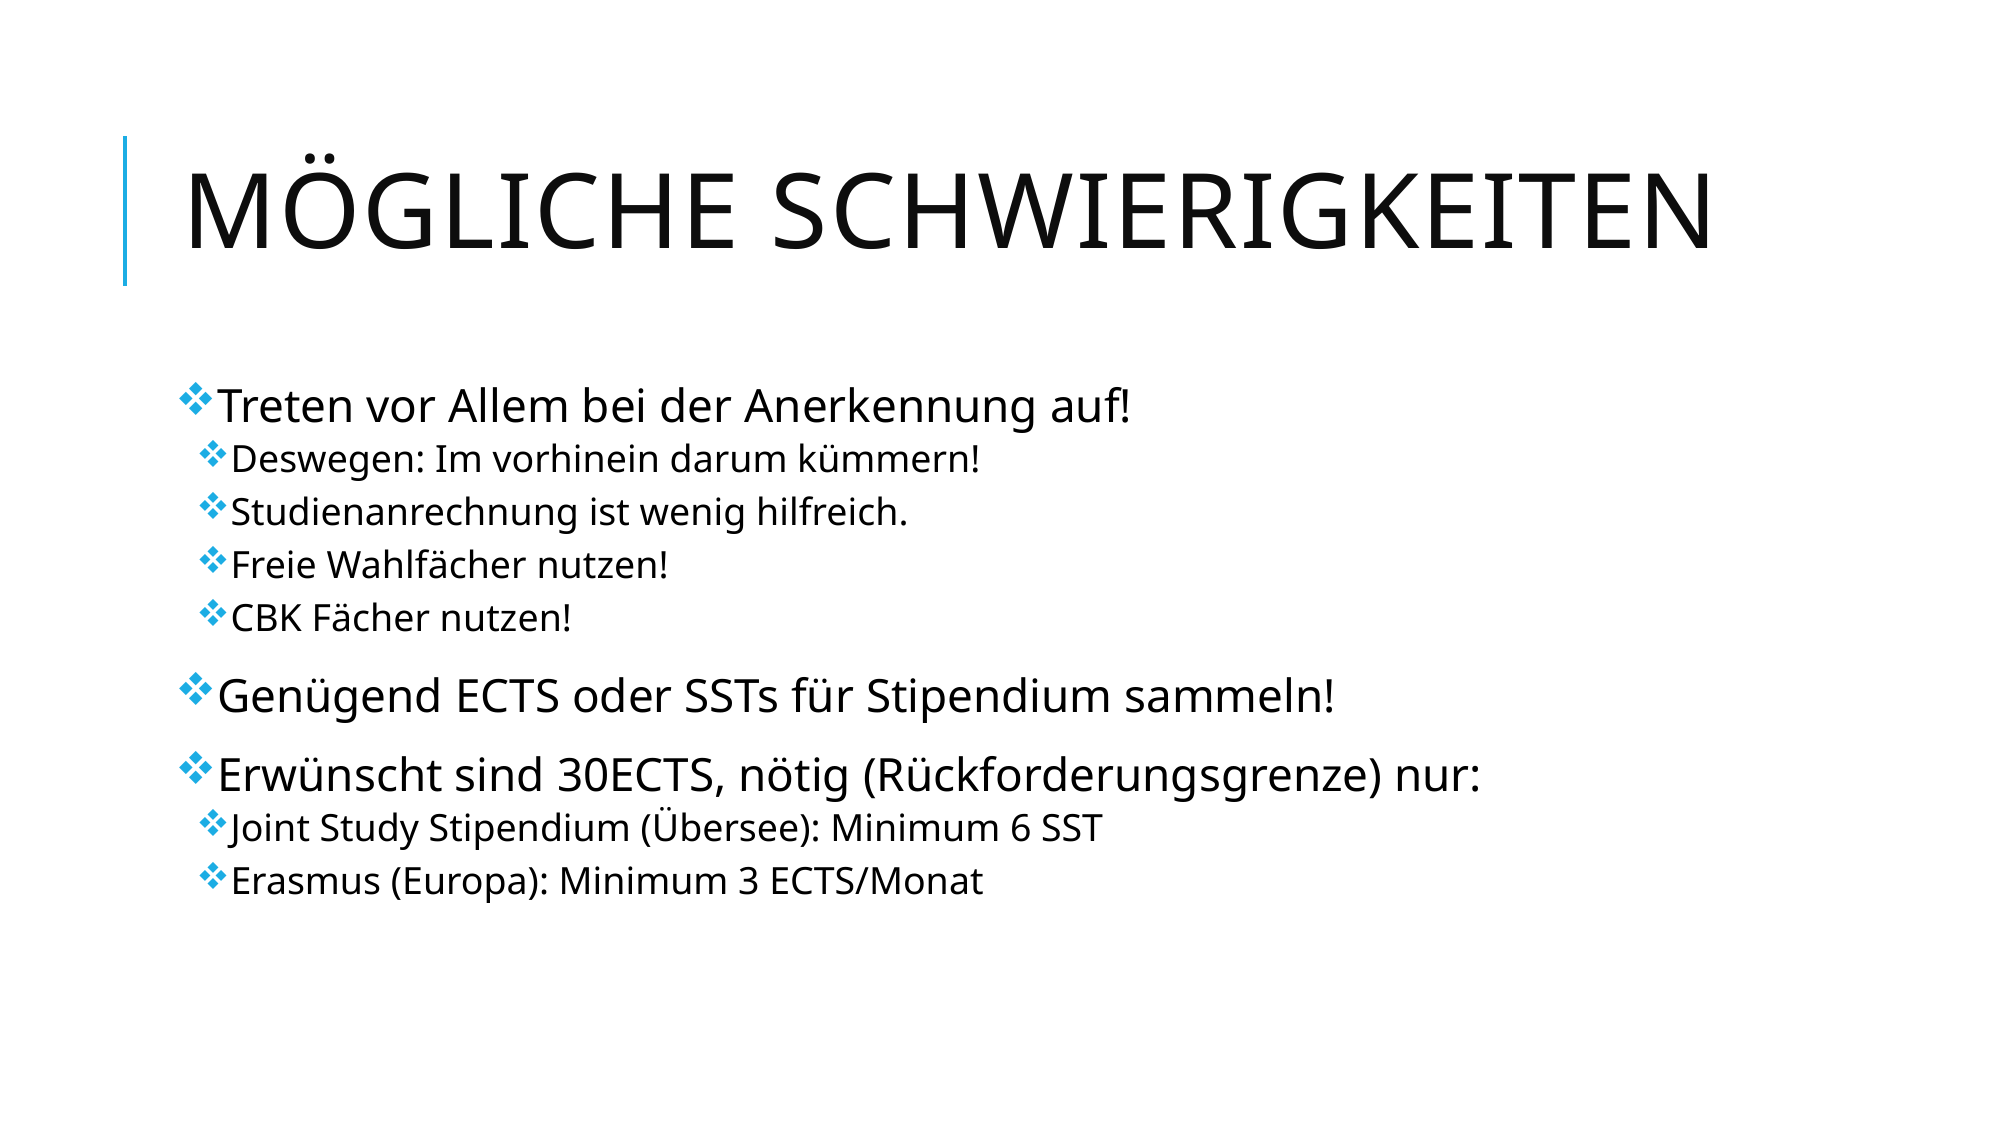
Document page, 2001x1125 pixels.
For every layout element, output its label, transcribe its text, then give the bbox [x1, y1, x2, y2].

list Treten vor Allem bei der Anerkennung auf! Deswegen: Im vorhinein darum kümmern! Studienanrechnung ist wenig hilfreich. Freie Wahlfächer nutzen! CBK Fächer nutzen! Genügend ECTS oder SSTs für Stipendium sammeln! Erwünscht sind 30ECTS, nötig (Rückforderungsgrenze) nur: Joint Study Stipendium (Übersee): Minimum 6 SST Erasmus (Europa): Minimum 3 ECTS/Monat [168, 375, 1763, 1035]
title Mögliche Schwierigkeiten [168, 96, 1763, 342]
